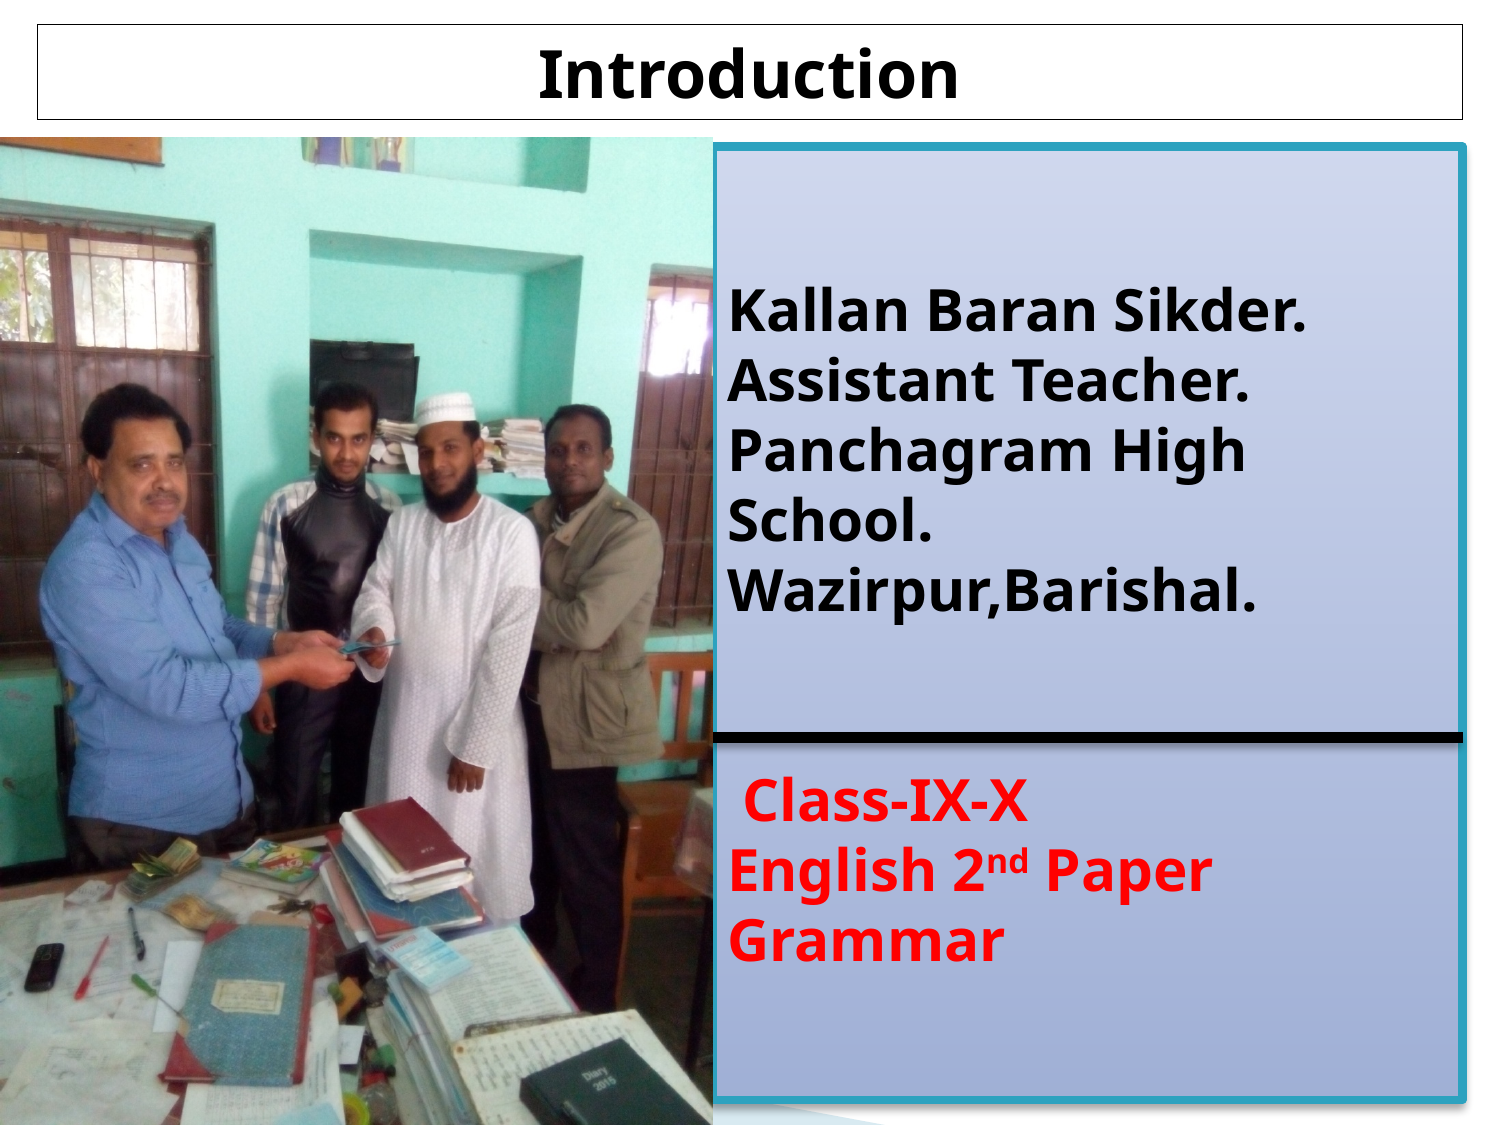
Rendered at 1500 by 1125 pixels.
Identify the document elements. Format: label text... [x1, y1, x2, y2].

text_box Kallan Baran Sikder. Assistant Teacher. Panchagram High School. Wazirpur,Barishal. Class-IX-X English 2nd Paper Grammar [718, 751, 1463, 1101]
text_box Kallan Baran Sikder. Assistant Teacher. Panchagram High School. Wazirpur,Barishal. Class-IX-X English 2nd Paper Grammar [717, 146, 1463, 732]
picture [0, 137, 713, 1125]
text_box Introduction [37, 24, 1463, 120]
